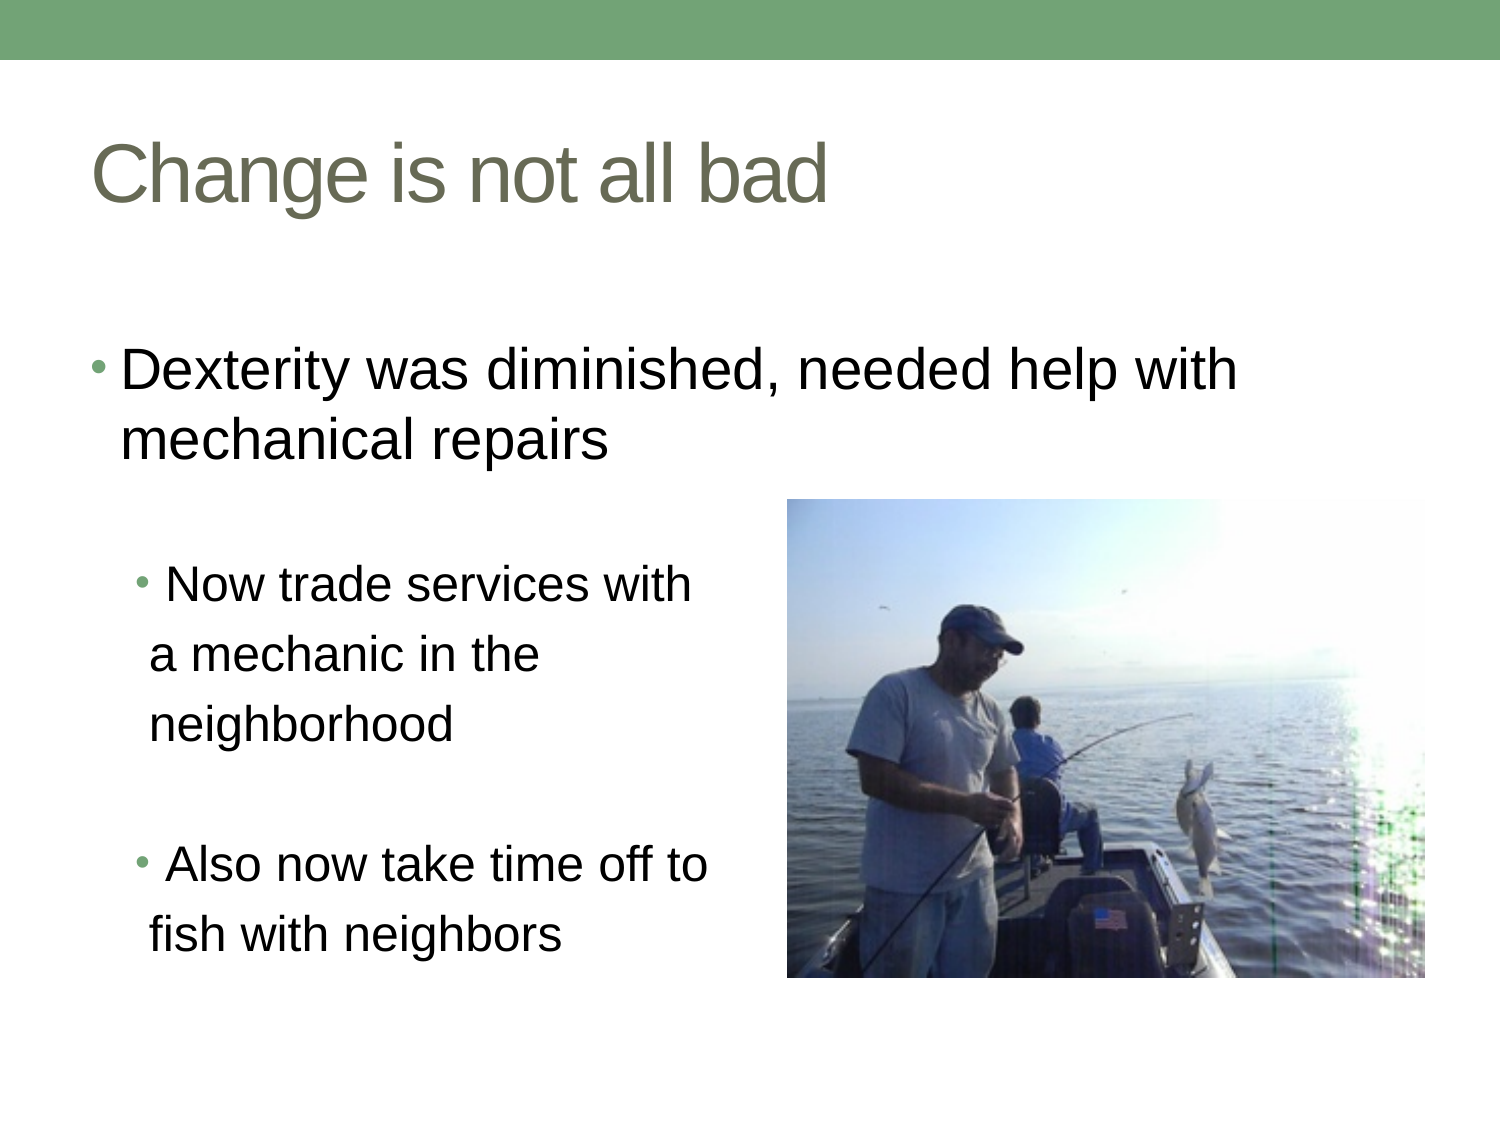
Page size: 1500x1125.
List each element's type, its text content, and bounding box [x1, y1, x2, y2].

picture [787, 499, 1426, 978]
list Dexterity was diminished, needed help with mechanical repairs Now trade services with a mechanic in the neighborhood Also now take time off to fish with neighbors [75, 262, 1425, 1063]
title Change is not all bad [75, 87, 1425, 250]
